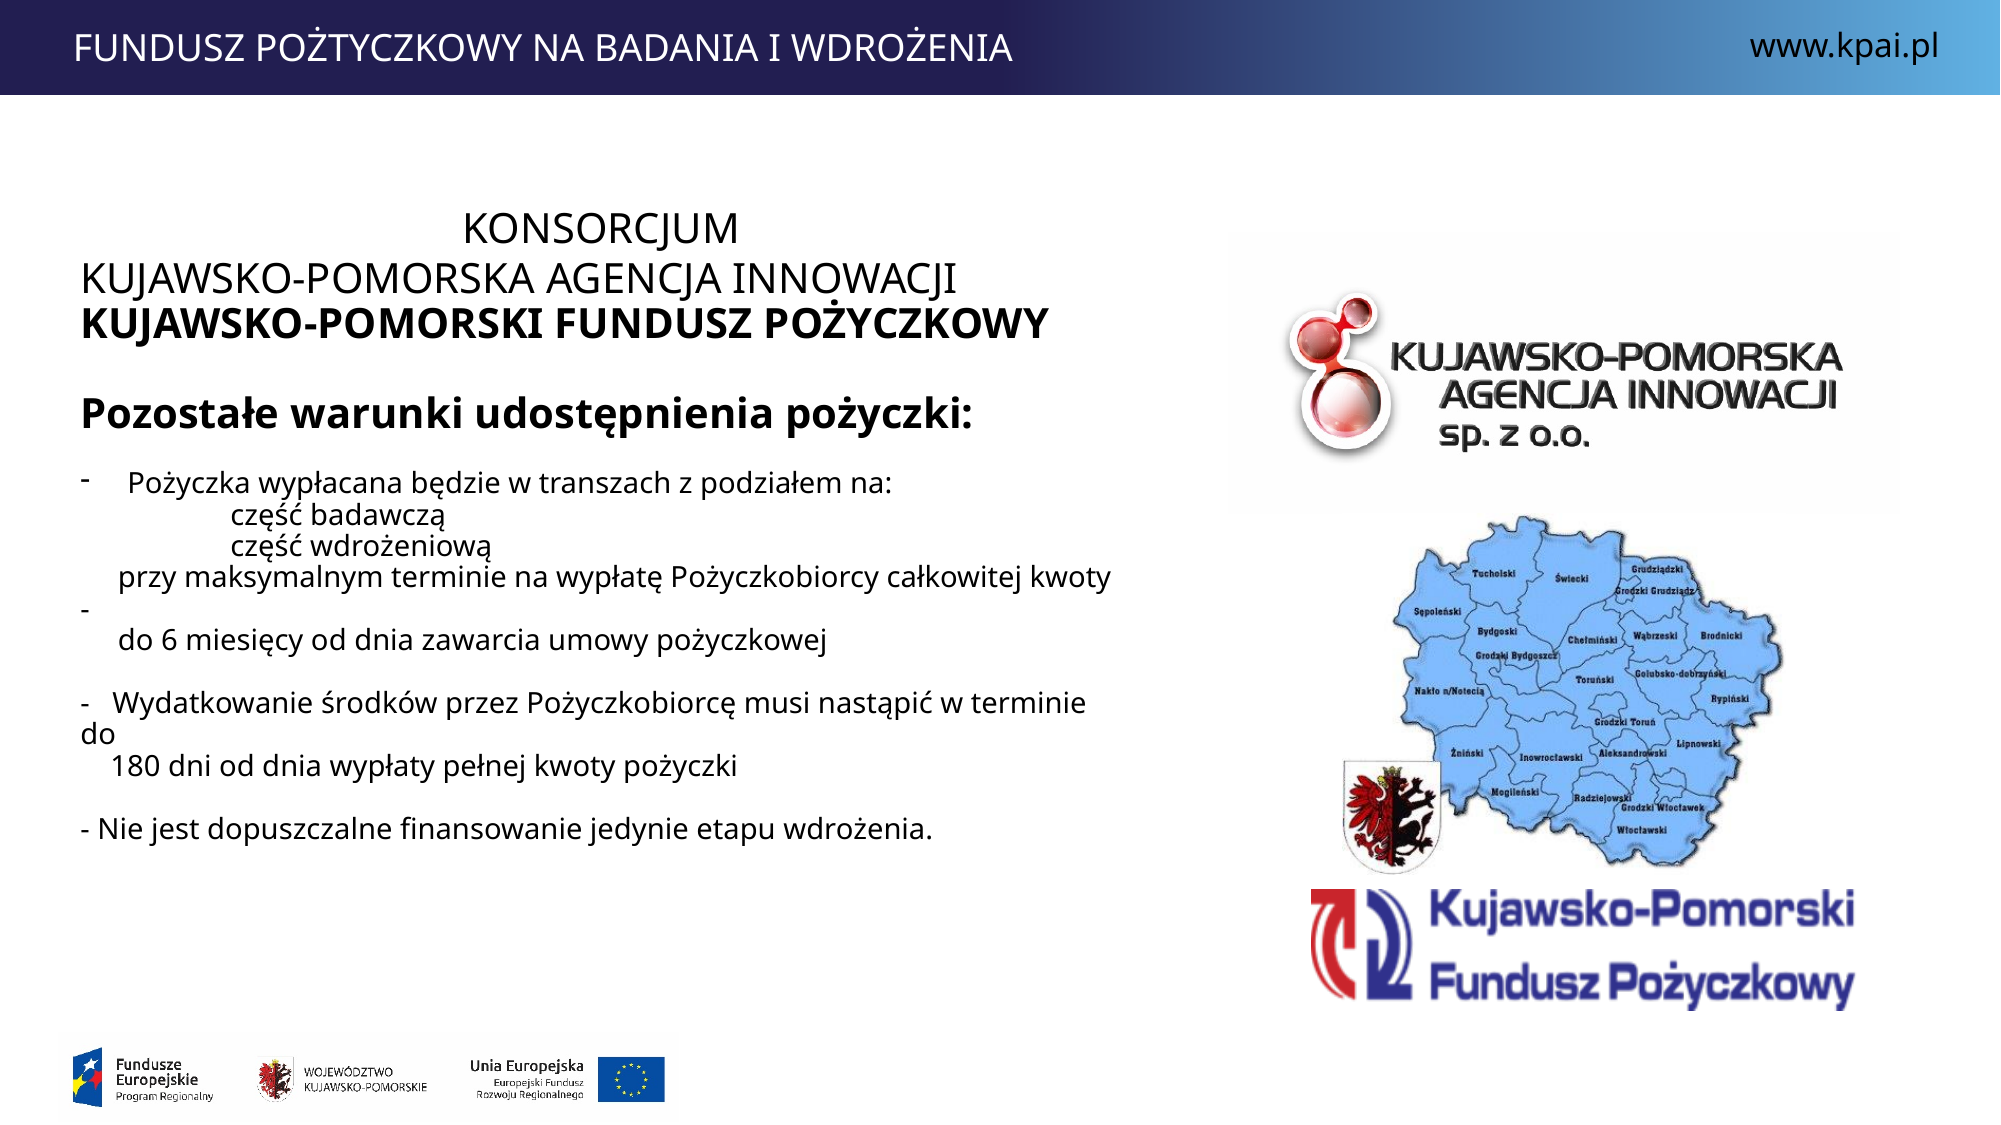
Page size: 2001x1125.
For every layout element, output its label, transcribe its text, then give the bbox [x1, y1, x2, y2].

text_box FUNDUSZ POŻTYCZKOWY NA BADANIA I WDROŻENIA [58, 16, 1130, 77]
picture [58, 1032, 679, 1122]
text_box [0, 0, 2000, 96]
text_box www.kpai.pl [1332, 16, 1972, 72]
picture [1228, 232, 1900, 875]
text_box KONSORCJUM KUJAWSKO-POMORSKA AGENCJA INNOWACJI KUJAWSKO-POMORSKI FUNDUSZ POŻYCZKOWY Pozostałe warunki udostępnienia pożyczki: Pożyczka wypłacana będzie w transzach z podziałem na: część badawczą część wdrożeniową przy maksymalnym terminie na wypłatę Pożyczkobiorcy całkowitej kwoty - do 6 miesięcy od dnia zawarcia umowy pożyczkowej - Wydatkowanie środków przez Pożyczkobiorcę musi nastąpić w terminie do 180 dni od dnia wypłaty pełnej kwoty pożyczki - Nie jest dopuszczalne finansowanie jedynie etapu wdrożenia. [65, 194, 1137, 898]
picture [1311, 889, 1857, 1011]
text_box [0, 1026, 2000, 1125]
